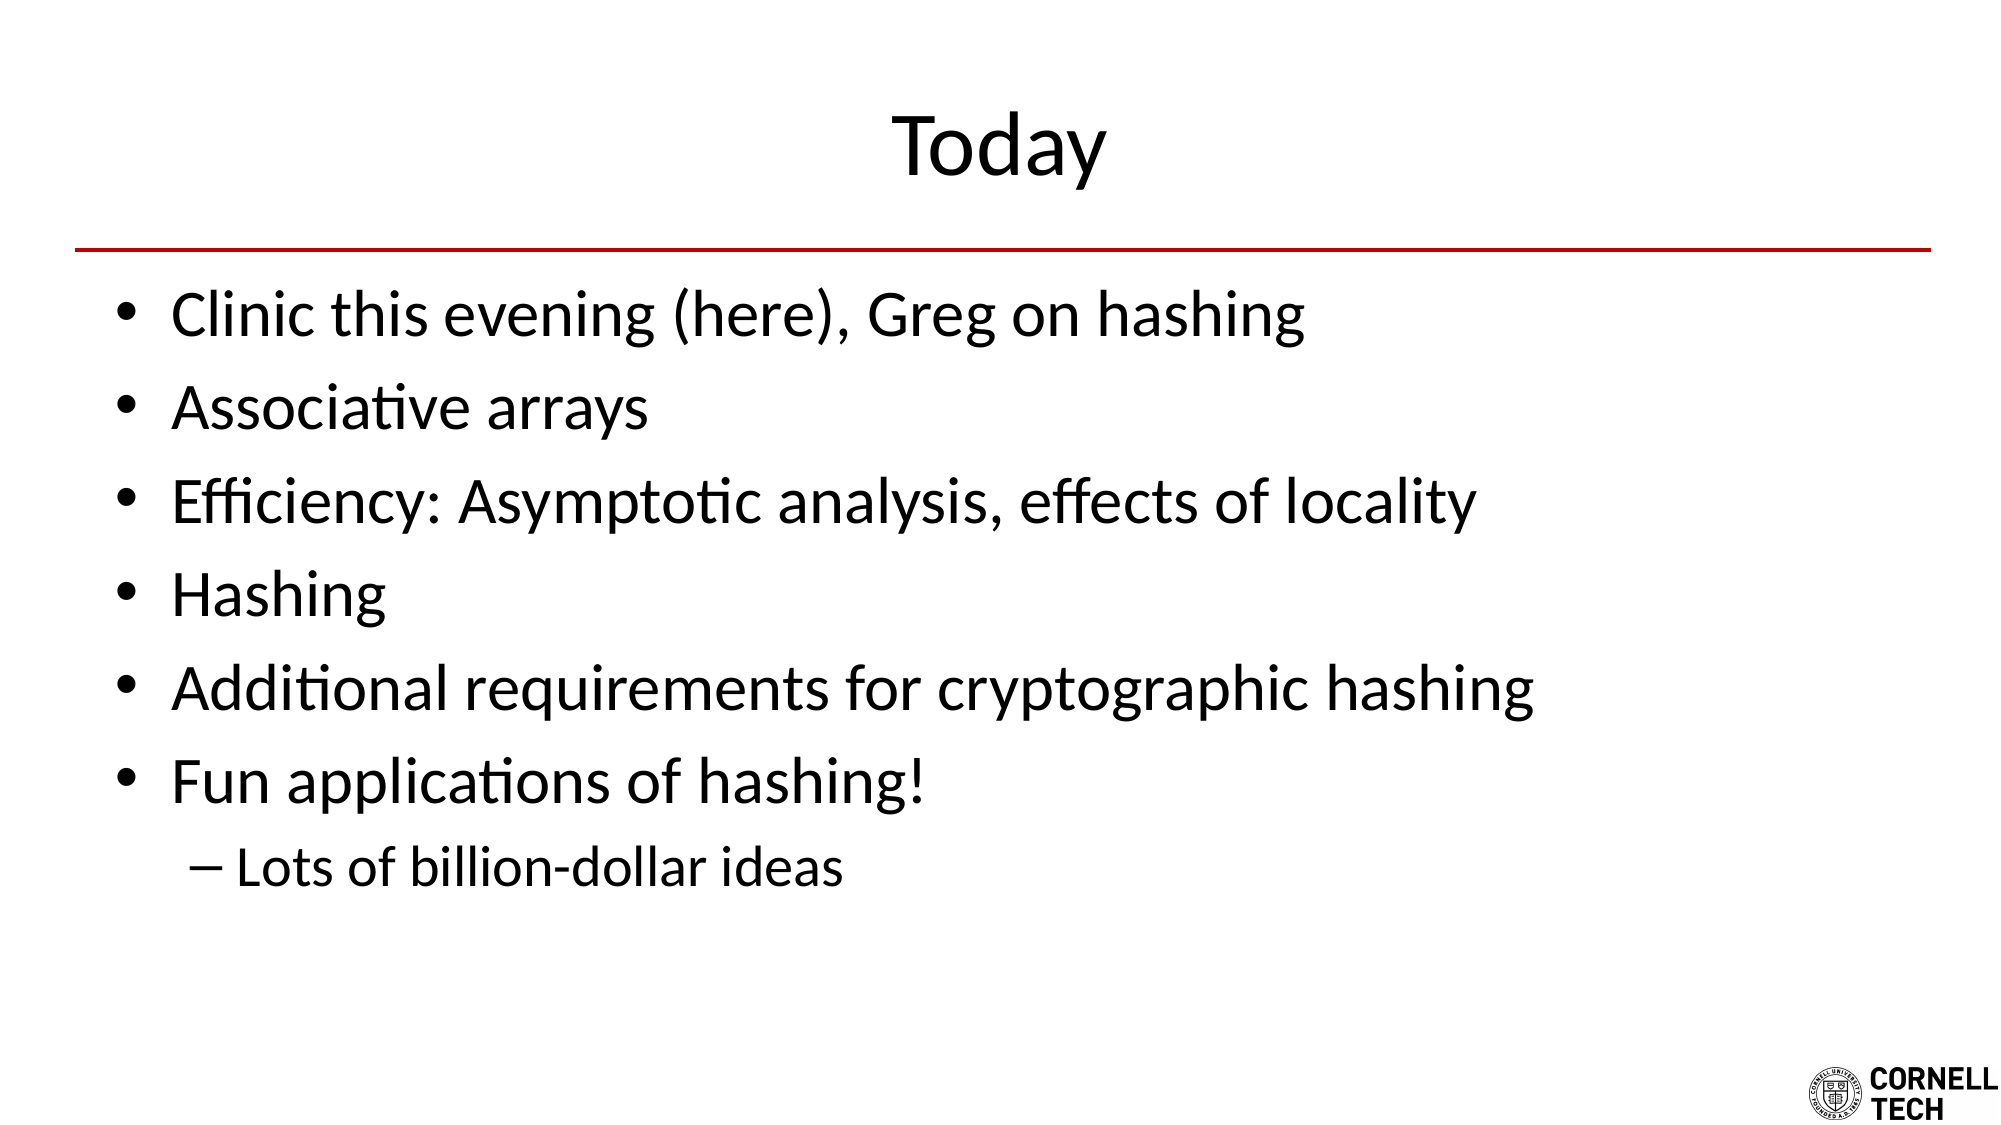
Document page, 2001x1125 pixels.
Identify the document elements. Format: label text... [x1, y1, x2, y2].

list Clinic this evening (here), Greg on hashing Associative arrays Efficiency: Asymptotic analysis, effects of locality Hashing Additional requirements for cryptographic hashing Fun applications of hashing! Lots of billion-dollar ideas [99, 262, 1900, 1005]
title Today [99, 45, 1900, 233]
picture [1809, 1067, 1998, 1120]
